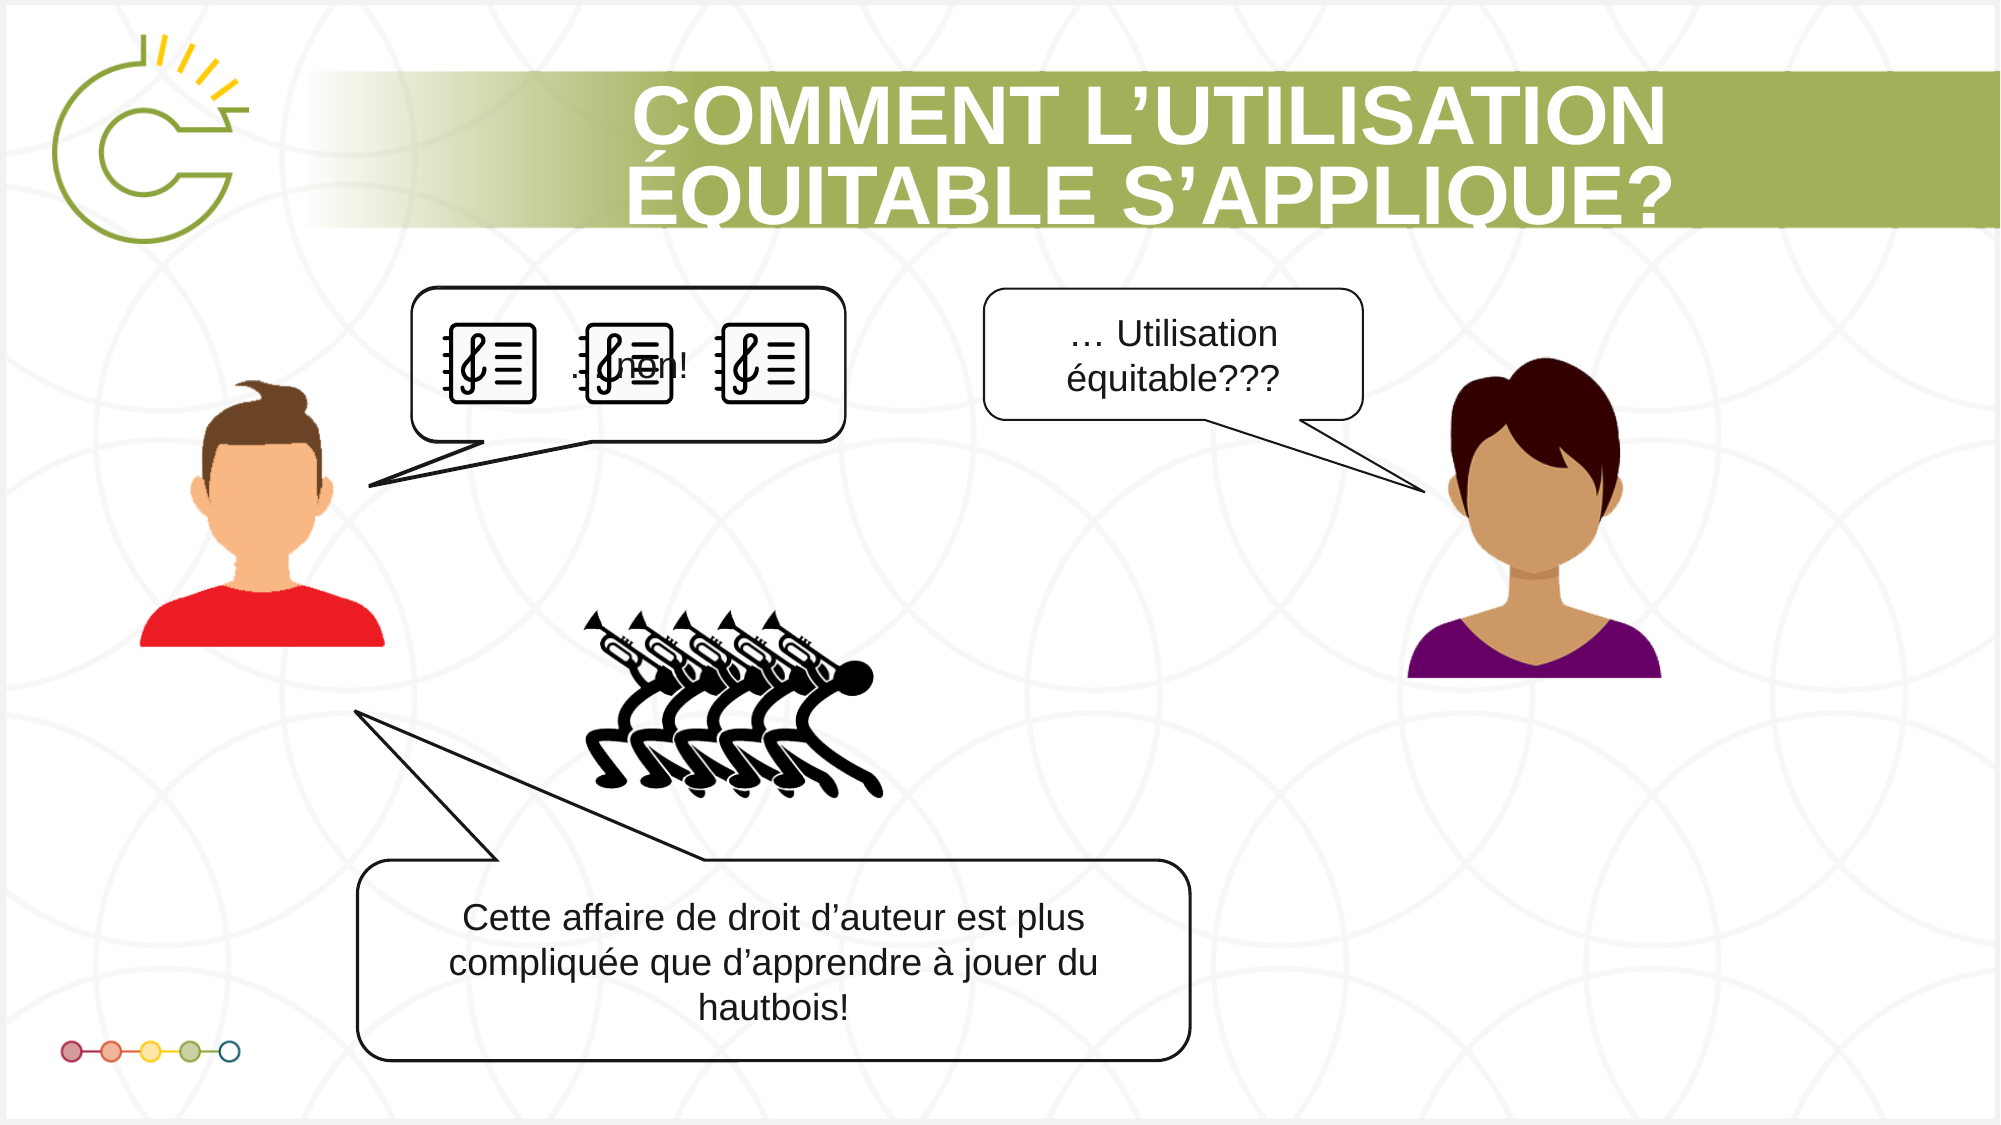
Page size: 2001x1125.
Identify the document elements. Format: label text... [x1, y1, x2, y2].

text_box Cette affaire de droit d’auteur est plus compliquée que d’apprendre à jouer du hautbois! [354, 710, 1191, 1061]
text_box … Utilisation équitable??? [983, 288, 1395, 483]
text_box … non! [411, 286, 846, 475]
title COMMENT L’UTILISATION ÉQUITABLE S’APPLIQUE? [438, 83, 1863, 238]
picture [0, 0, 2001, 1125]
